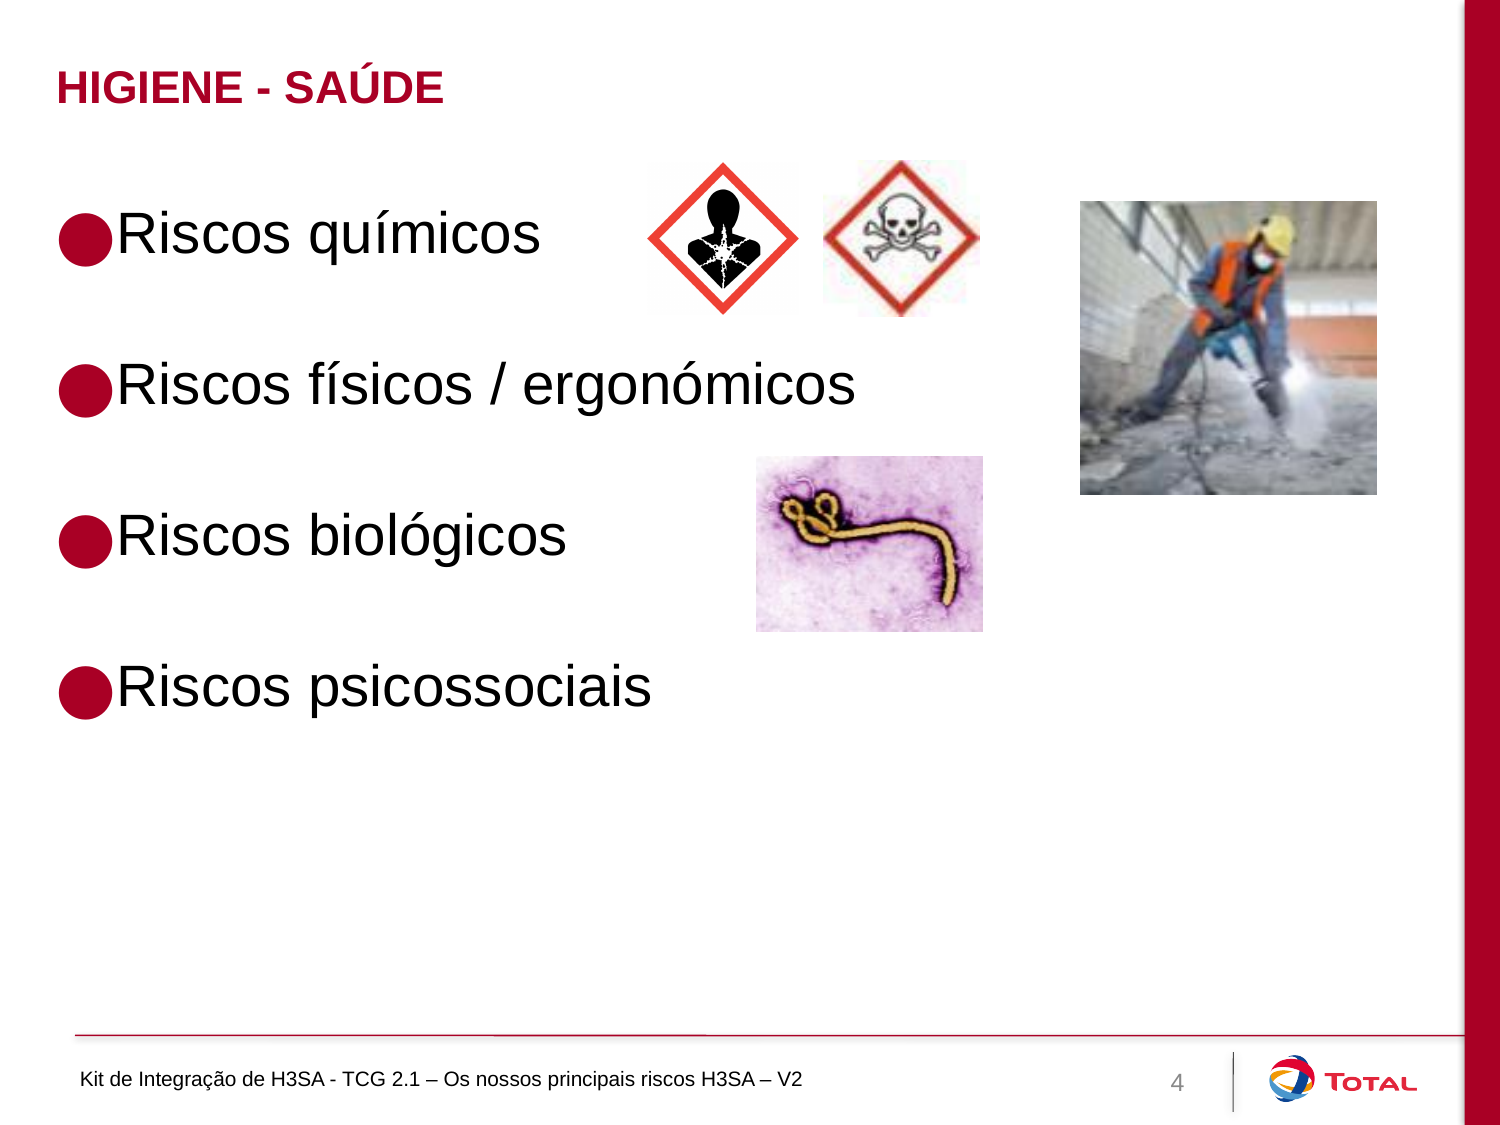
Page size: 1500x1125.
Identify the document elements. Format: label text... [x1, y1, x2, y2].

text_box Riscos químicos Riscos físicos / ergonómicos Riscos biológicos Riscos psicossociais [41, 196, 1161, 1012]
picture [1080, 200, 1377, 495]
slide_number 4 [1080, 1051, 1200, 1112]
title HIGIENE - SAÚDE [41, 45, 1390, 126]
picture [647, 162, 800, 315]
picture [823, 160, 980, 317]
picture [756, 455, 983, 633]
footer Kit de Integração de H3SA - TCG 2.1 – Os nossos principais riscos H3SA – V2 [64, 1058, 1154, 1119]
picture [1260, 1045, 1426, 1112]
